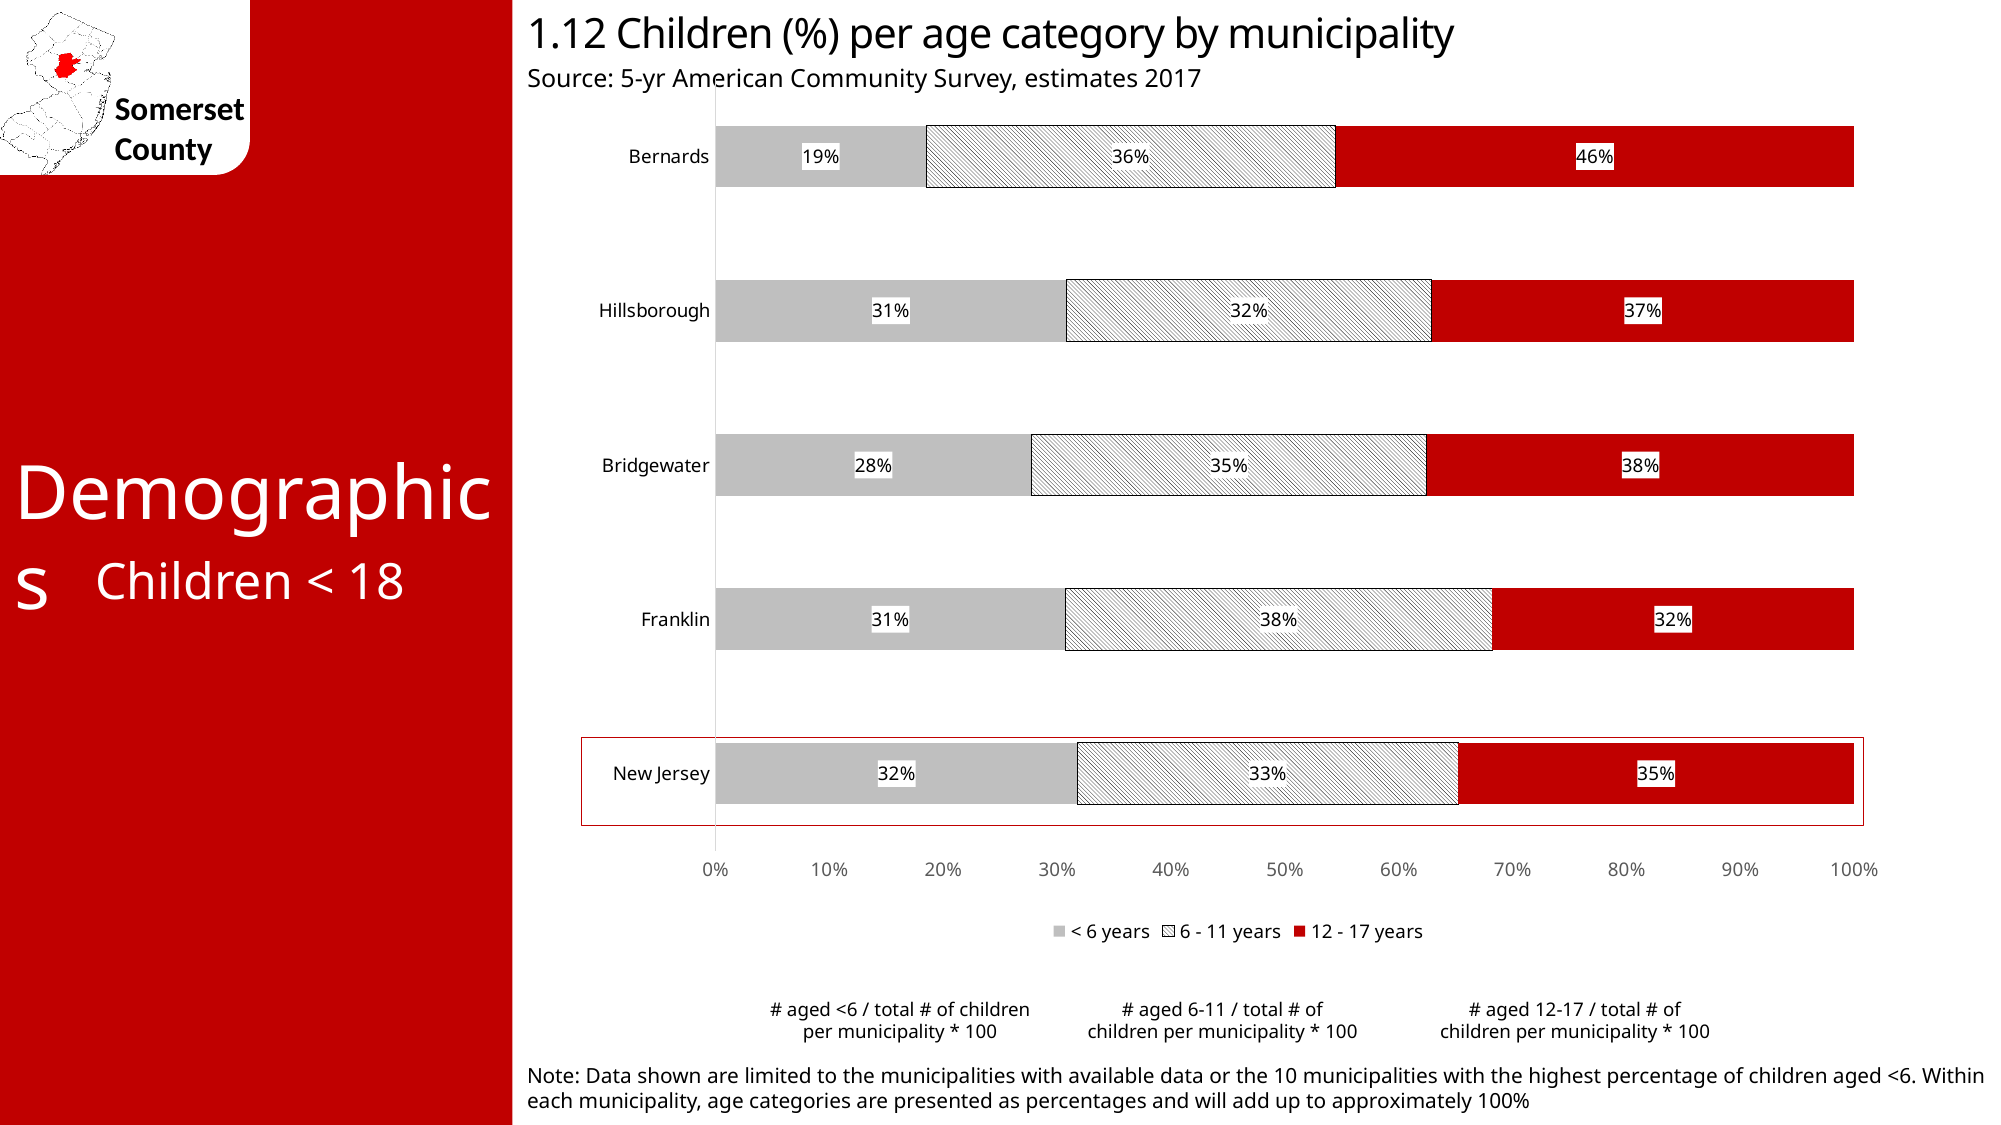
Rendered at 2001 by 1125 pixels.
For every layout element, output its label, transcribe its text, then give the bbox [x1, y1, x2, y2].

text_box Children < 18 [51, 542, 461, 617]
text_box # aged <6 / total # of children per municipality * 100 [749, 989, 1050, 1050]
text_box # aged 6-11 / total # of children per municipality * 100 [1072, 989, 1373, 1051]
text_box # aged 12-17 / total # of children per municipality * 100 [1424, 989, 1725, 1051]
text_box Note: Data shown are limited to the municipalities with available data or the 10 municipalities with the highest percentage of children aged <6. Within each municipality, age categories are presented as percentages and will add up to approximately 100% [512, 1049, 2000, 1125]
picture [0, 12, 115, 175]
text_box Demographics [0, 437, 513, 633]
text_box 1.12 Children (%) per age category by municipality [512, 0, 1863, 59]
chart [571, 61, 1906, 951]
text_box Source: 5-yr American Community Survey, estimates 2017 [512, 54, 1570, 100]
